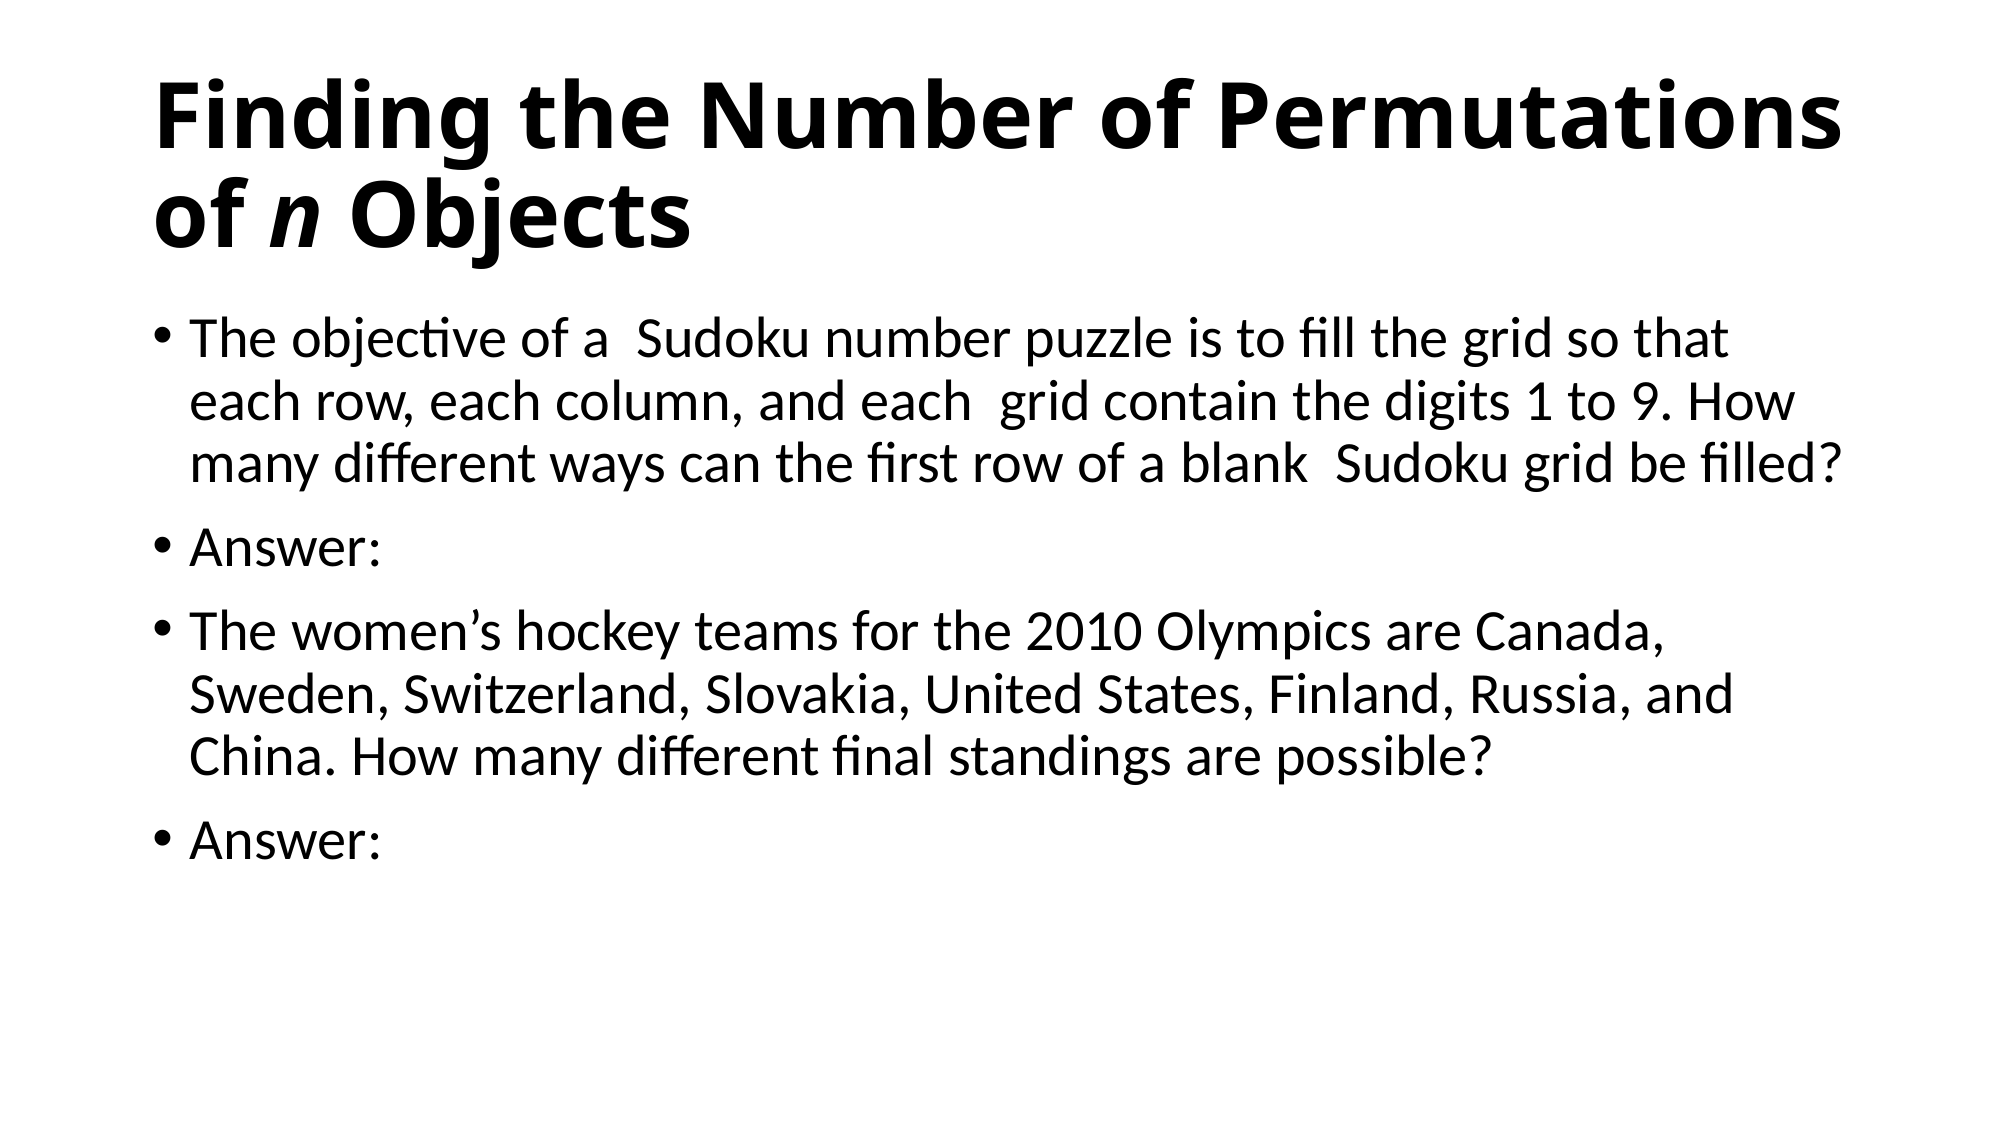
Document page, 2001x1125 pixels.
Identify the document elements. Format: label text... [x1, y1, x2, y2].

title Finding the Number of Permutations of n Objects [137, 59, 1863, 278]
